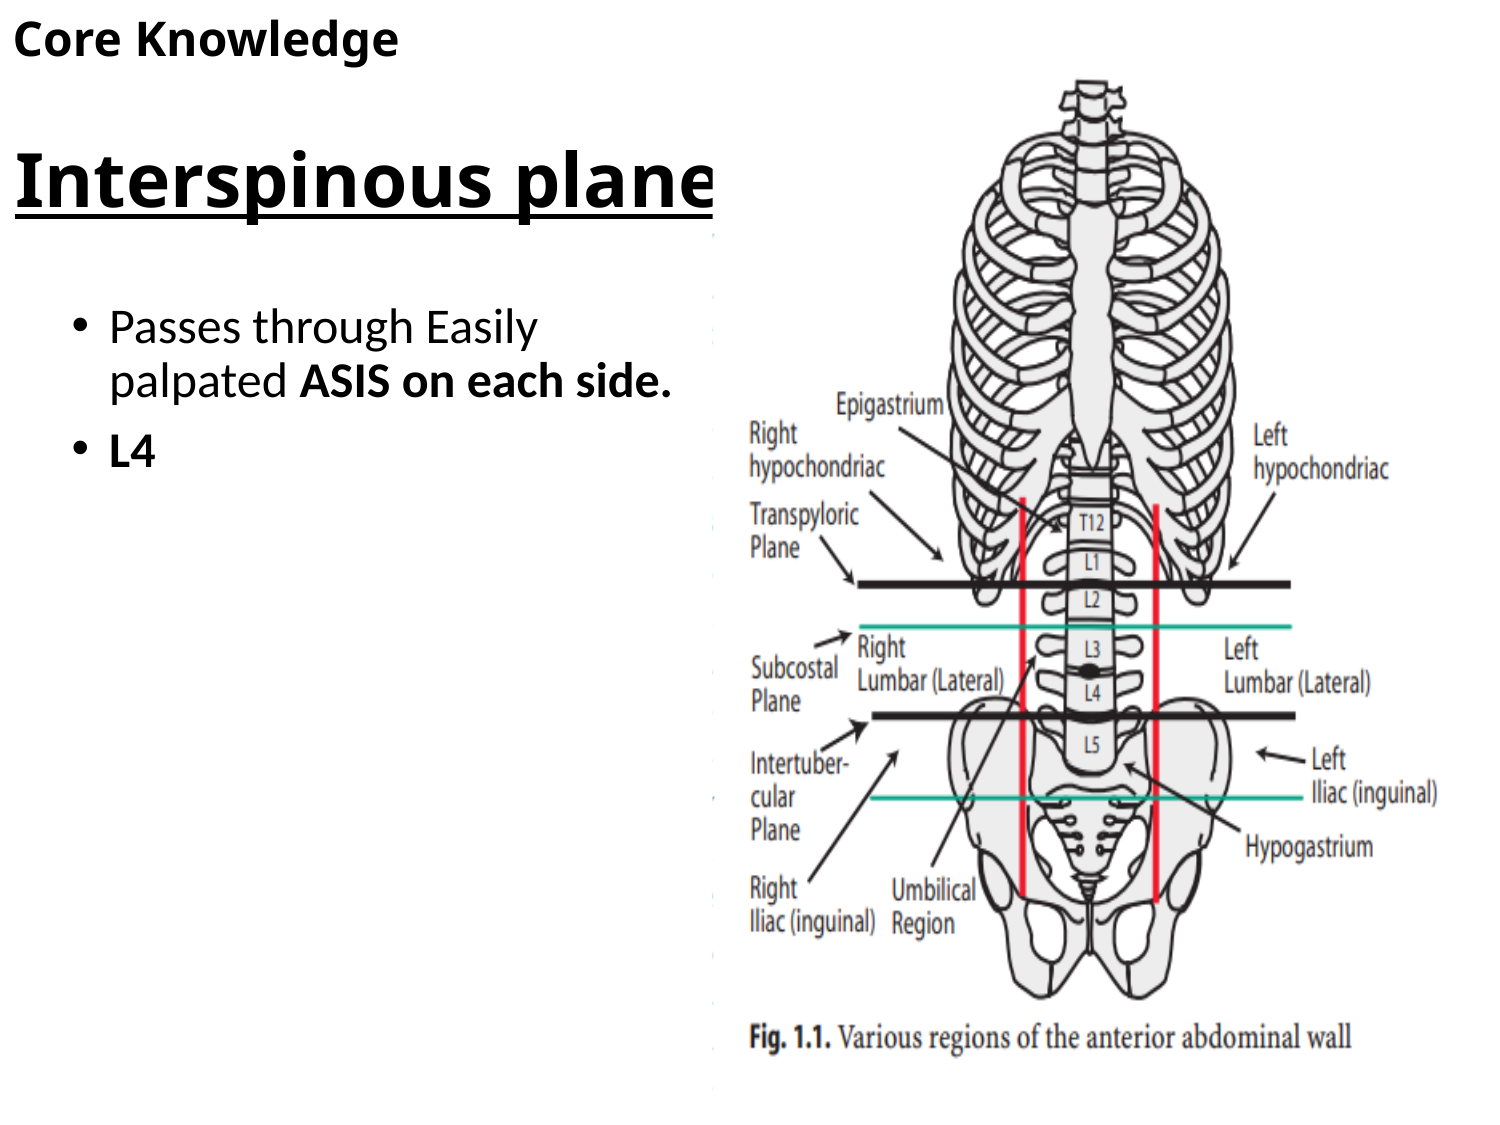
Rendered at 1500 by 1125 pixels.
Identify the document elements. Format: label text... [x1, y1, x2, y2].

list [712, 0, 1451, 1125]
title Interspinous plane. [0, 75, 712, 293]
text_box Core Knowledge [3, 3, 409, 79]
list Passes through Easily palpated ASIS on each side. L4 [56, 292, 695, 1007]
